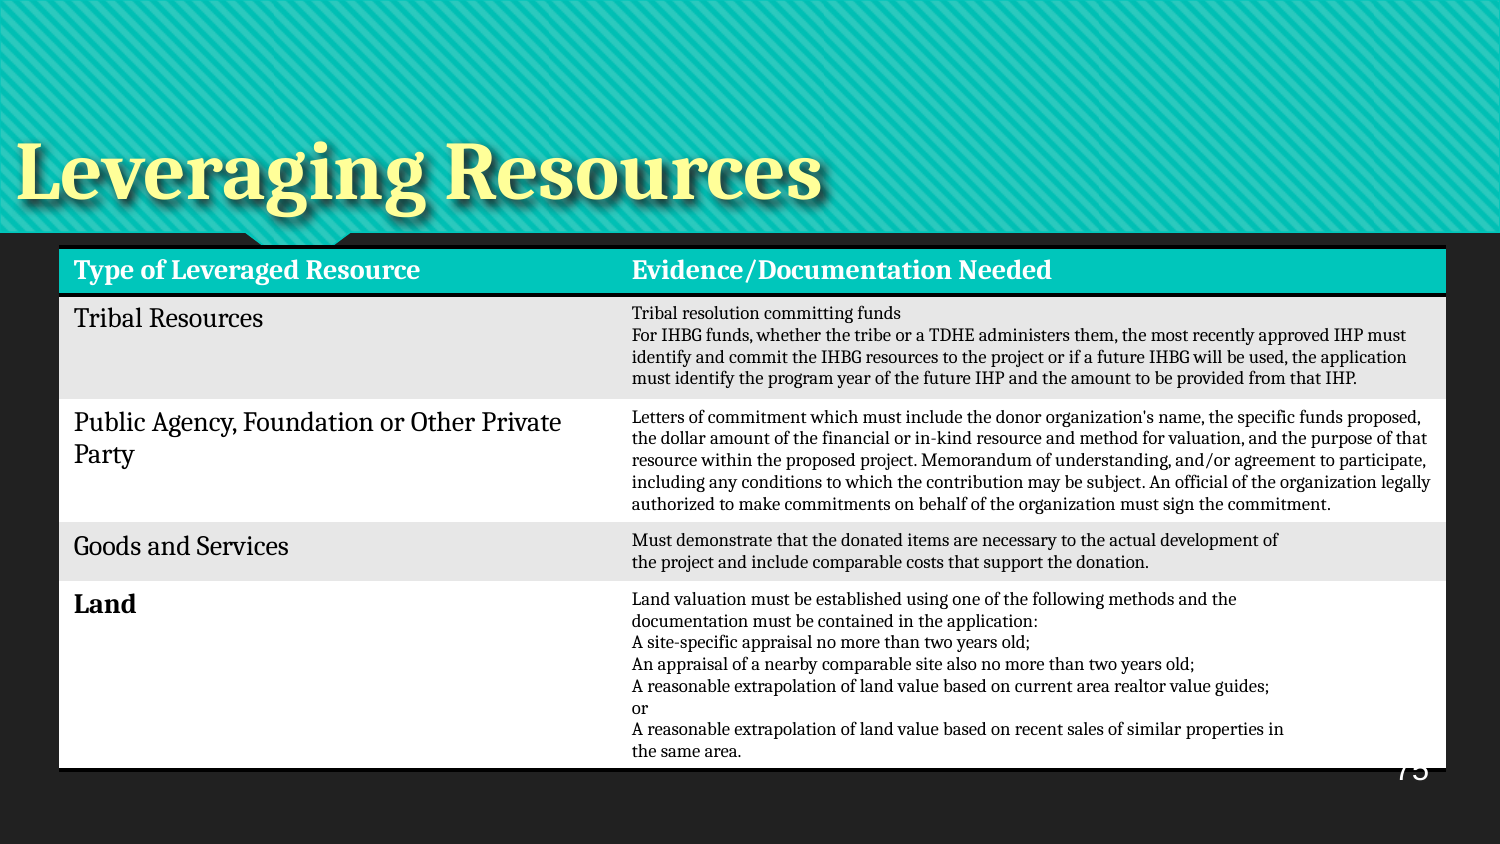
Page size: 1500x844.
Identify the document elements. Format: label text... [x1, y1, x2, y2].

slide_number 75 [1313, 727, 1445, 789]
table_cell Tribal Resources [59, 297, 617, 399]
table_header Evidence/Documentation Needed [617, 249, 1446, 293]
table_cell Land valuation must be established using one of the following methods and the documentation must be contained in the application: A site-specific appraisal no more than two years old; An appraisal of a nearby comparable site also no more than two years old; A reasonable extrapolation of land value based on current area realtor value guides; or A reasonable extrapolation of land value based on recent sales of similar properties in the same area. [617, 581, 1446, 768]
title Leveraging Resources [0, 96, 1214, 224]
table_cell Public Agency, Foundation or Other Private Party [59, 399, 617, 522]
table_cell Land [59, 581, 617, 768]
table_cell Goods and Services [59, 522, 617, 581]
table_cell Must demonstrate that the donated items are necessary to the actual development of the project and include comparable costs that support the donation. [617, 522, 1446, 581]
table_cell Tribal resolution committing funds For IHBG funds, whether the tribe or a TDHE administers them, the most recently approved IHP must identify and commit the IHBG resources to the project or if a future IHBG will be used, the application must identify the program year of the future IHP and the amount to be provided from that IHP. [617, 297, 1446, 399]
table_cell Letters of commitment which must include the donor organization's name, the specific funds proposed, the dollar amount of the financial or in-kind resource and method for valuation, and the purpose of that resource within the proposed project. Memorandum of understanding, and/or agreement to participate, including any conditions to which the contribution may be subject. An official of the organization legally authorized to make commitments on behalf of the organization must sign the commitment. [617, 399, 1446, 522]
table_header Type of Leveraged Resource [59, 249, 617, 293]
